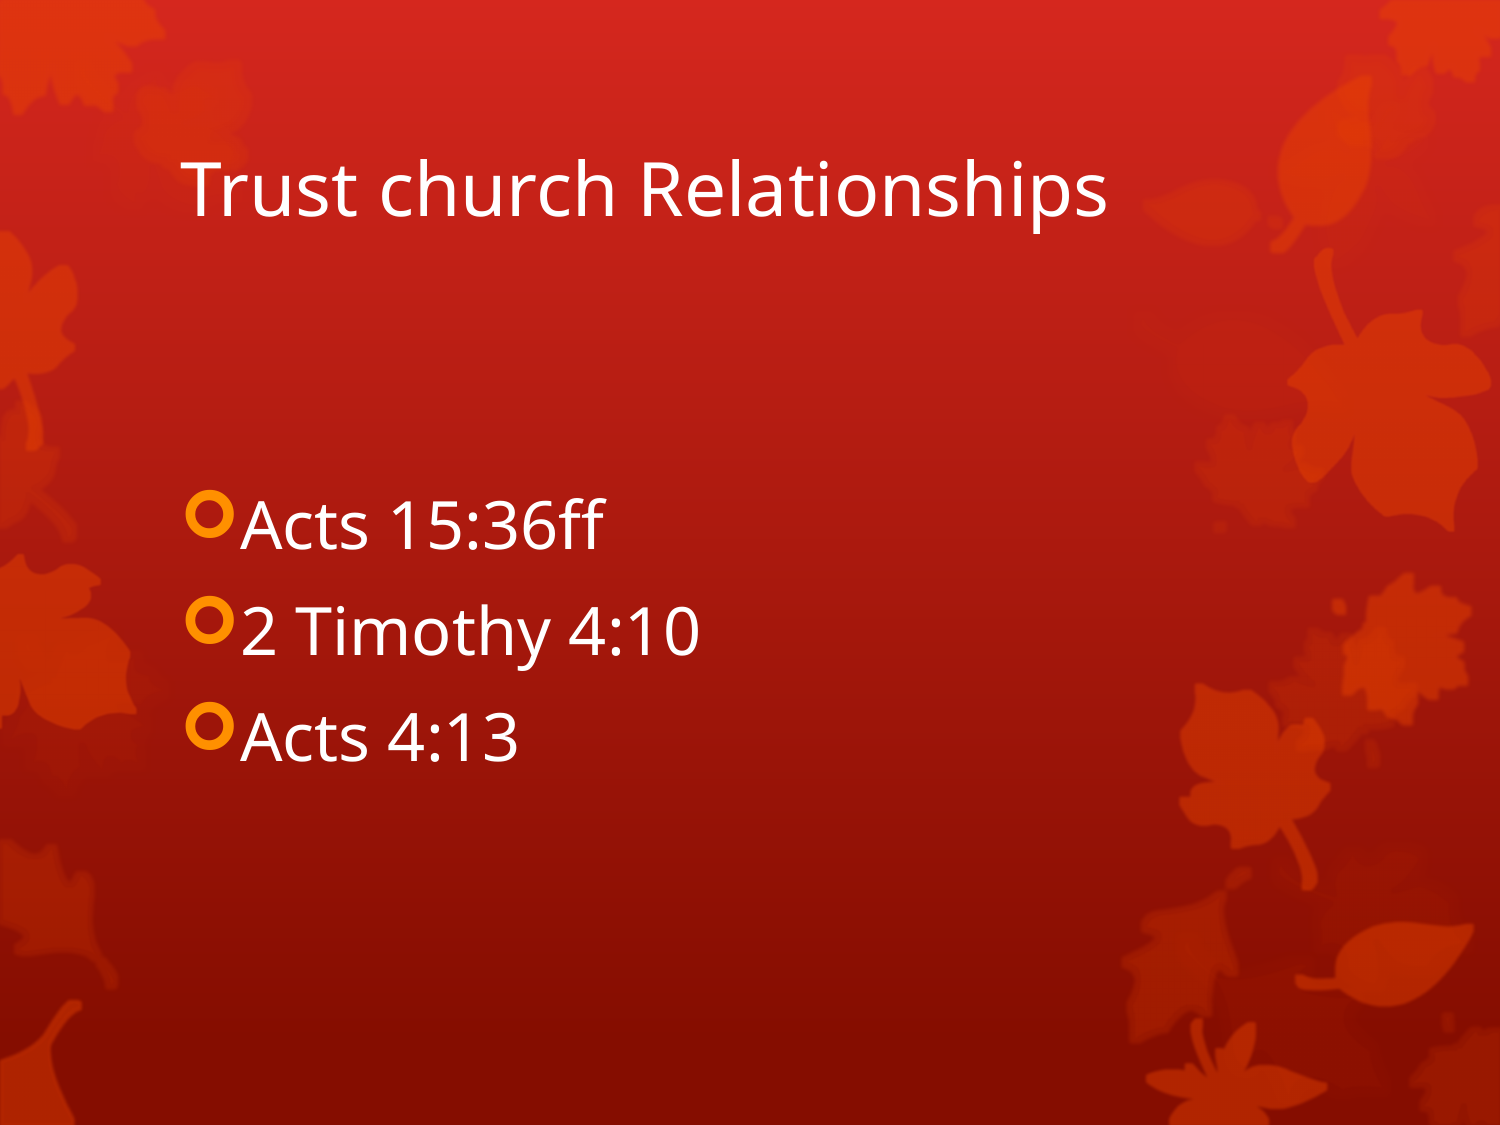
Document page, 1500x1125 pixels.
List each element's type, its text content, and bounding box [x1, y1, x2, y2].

list Acts 15:36ff 2 Timothy 4:10 Acts 4:13 [165, 296, 1335, 962]
title Trust church Relationships [165, 110, 1335, 263]
